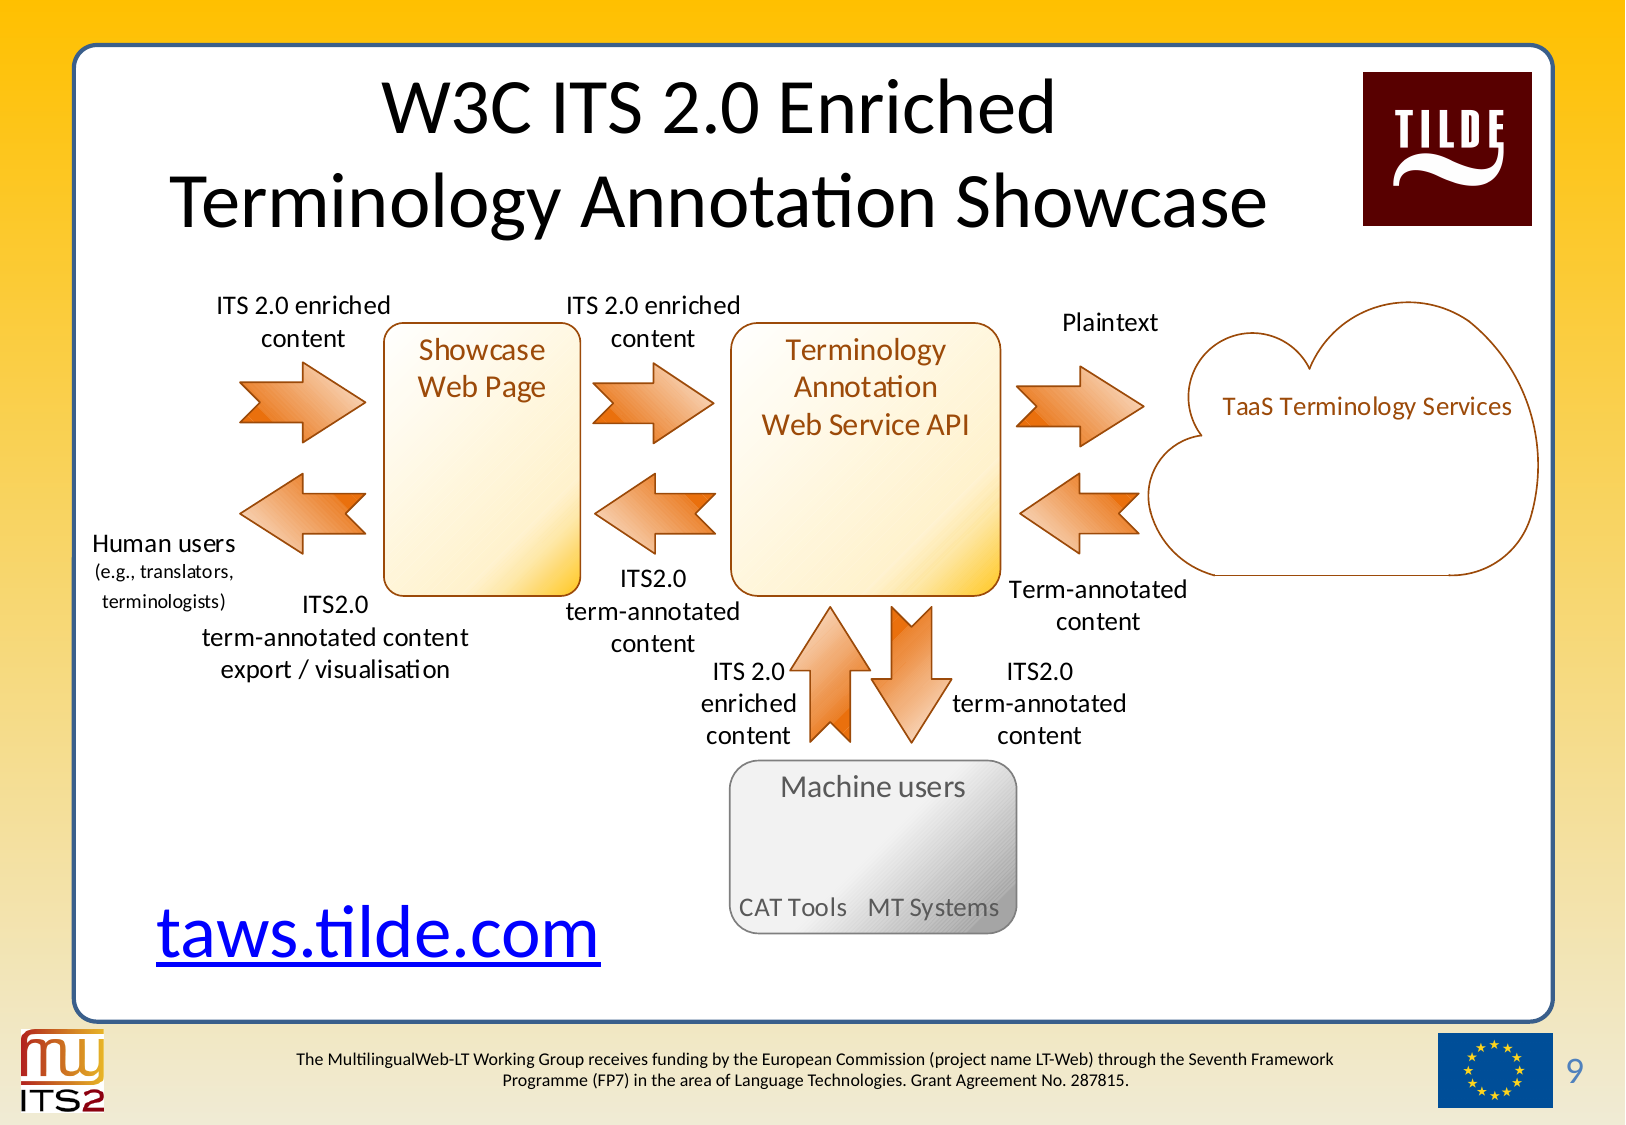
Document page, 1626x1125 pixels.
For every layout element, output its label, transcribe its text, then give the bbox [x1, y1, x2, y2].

text_box taws.tilde.com [141, 945, 690, 980]
title W3C ITS 2.0 Enriched Terminology Annotation Showcase [76, 45, 1364, 253]
picture [1362, 72, 1532, 226]
slide_number 9 [1561, 1044, 1625, 1105]
picture [1438, 1033, 1553, 1108]
picture [76, 279, 1551, 937]
picture [21, 1029, 104, 1113]
